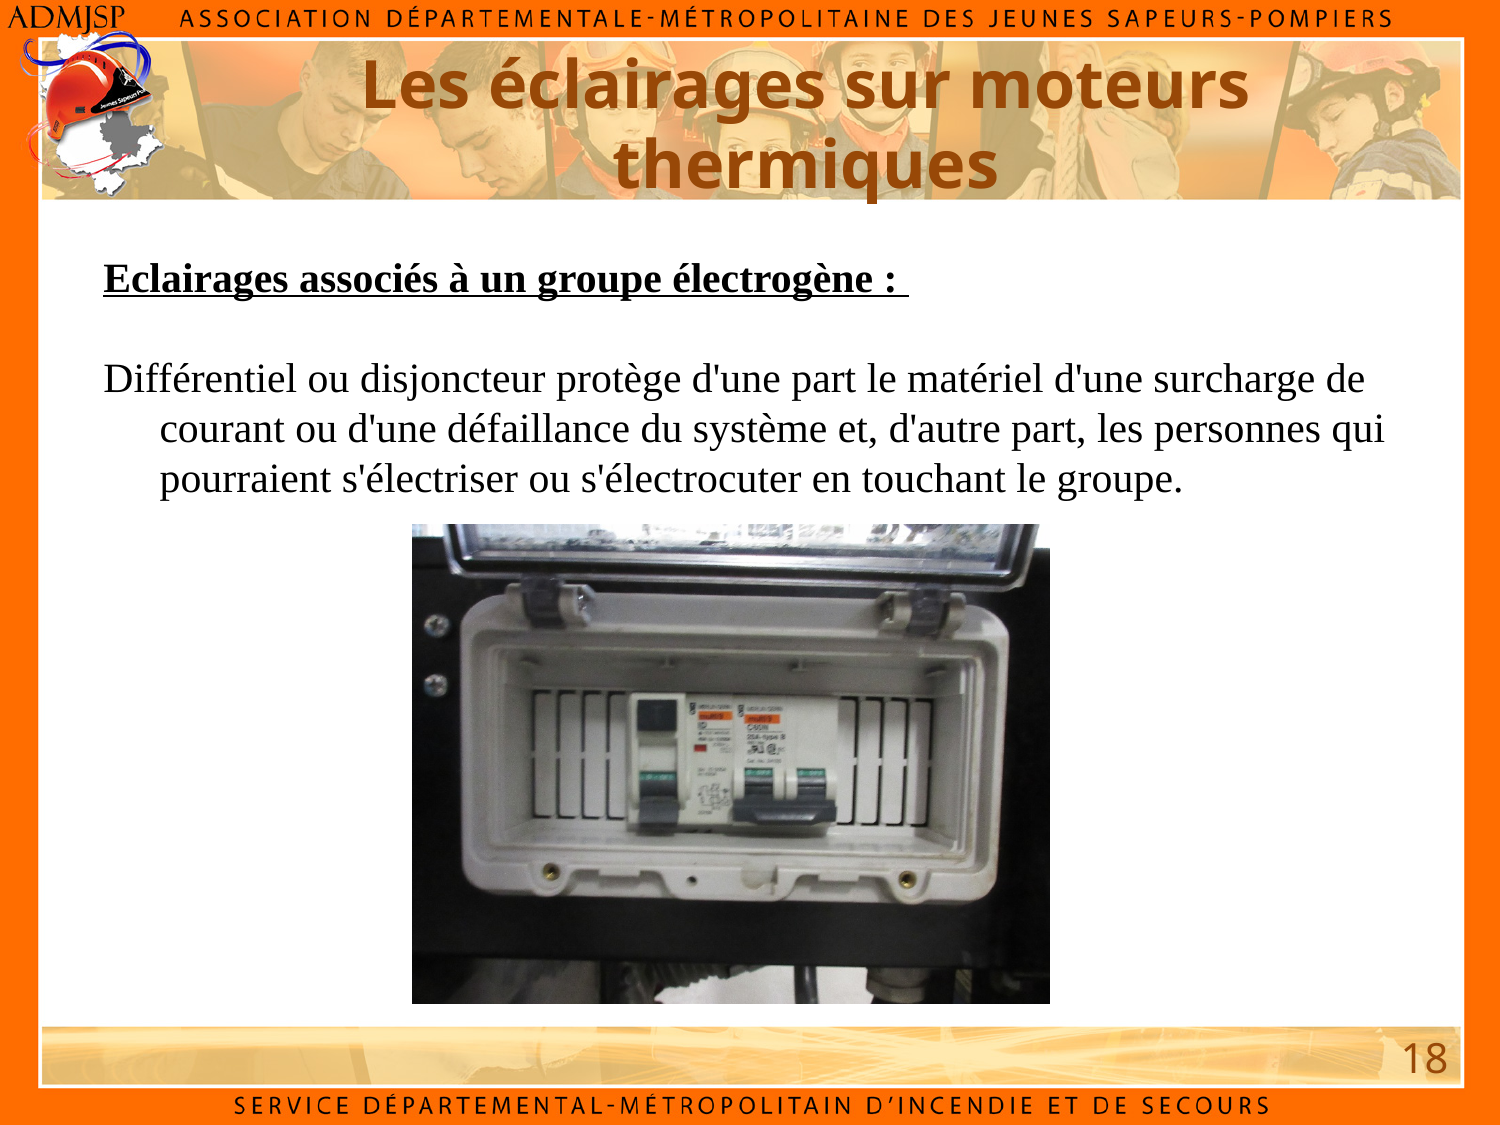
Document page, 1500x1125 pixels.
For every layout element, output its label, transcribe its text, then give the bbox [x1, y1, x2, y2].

text_box Eclairages associés à un groupe électrogène : Différentiel ou disjoncteur protège d'une part le matériel d'une surcharge de courant ou d'une défaillance du système et, d'autre part, les personnes qui pourraient s'électriser ou s'électrocuter en touchant le groupe. [88, 243, 1412, 509]
title Les éclairages sur moteurs thermiques [159, 45, 1454, 200]
picture [0, 0, 1500, 1125]
text_box 18 [1113, 1029, 1464, 1090]
